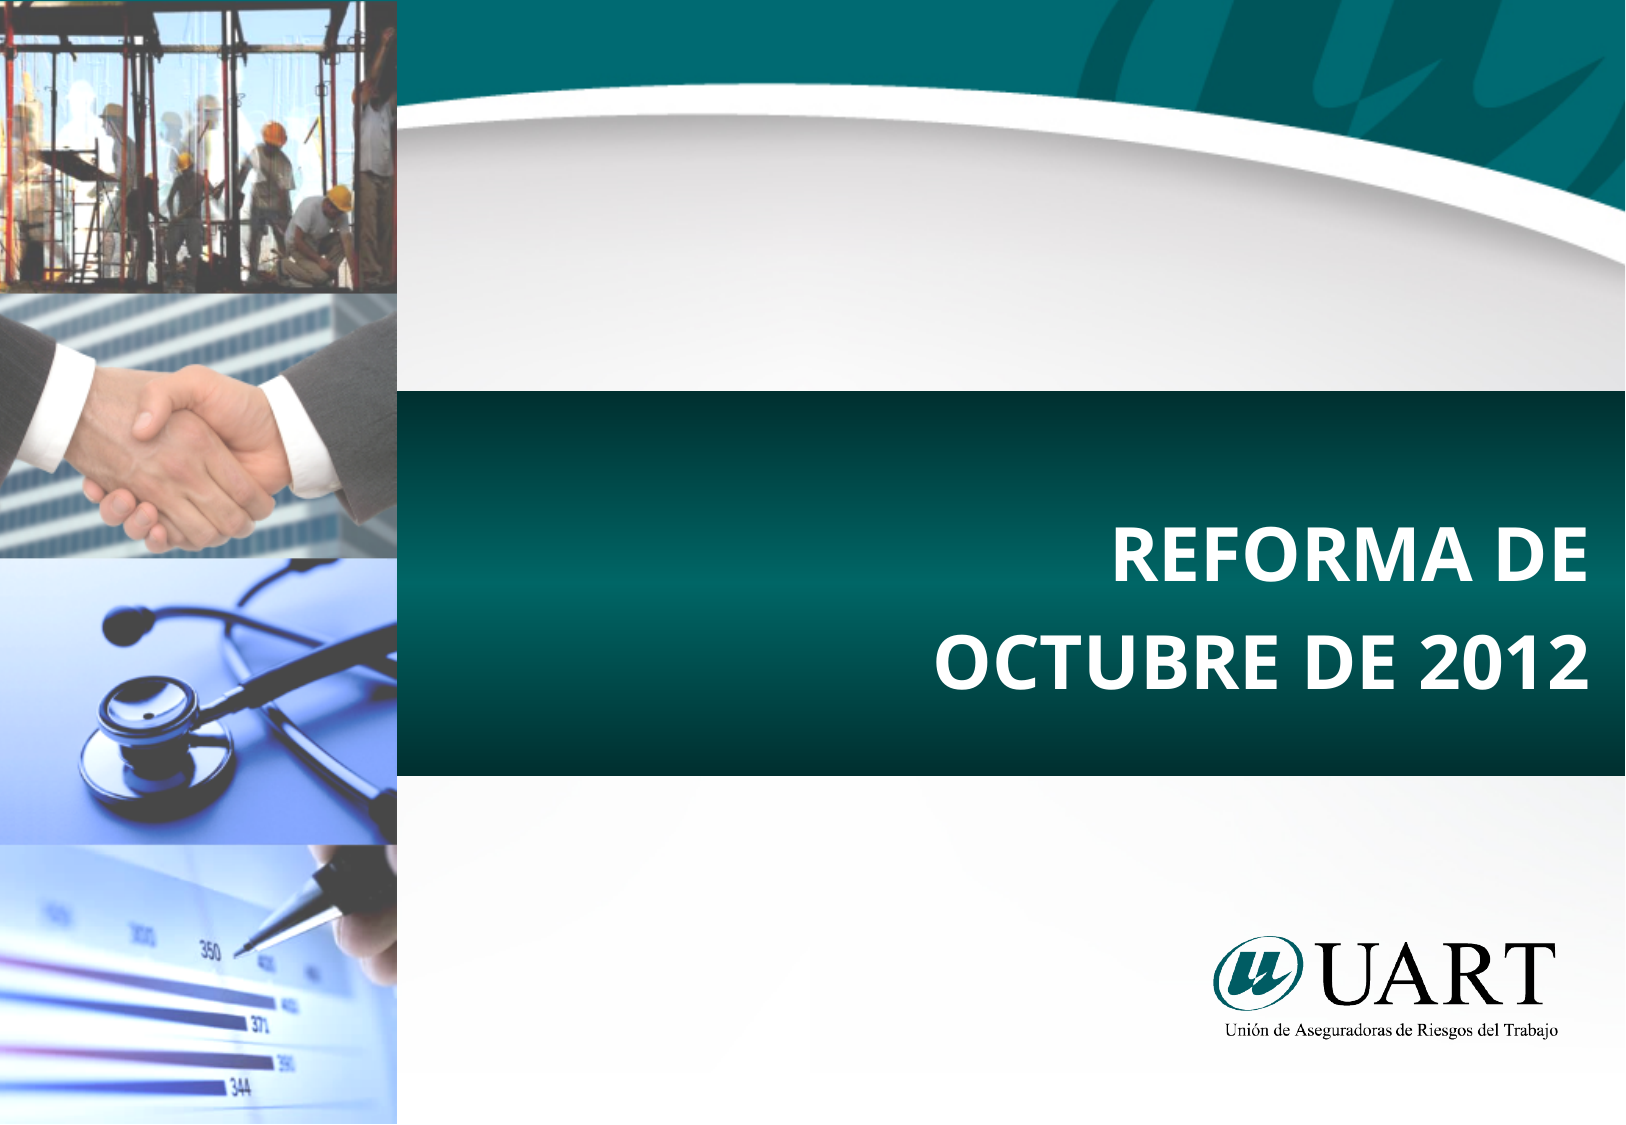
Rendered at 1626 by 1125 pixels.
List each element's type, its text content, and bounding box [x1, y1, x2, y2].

picture [0, 0, 1626, 1125]
text_box REFORMA DE OCTUBRE DE 2012 [401, 391, 1625, 776]
